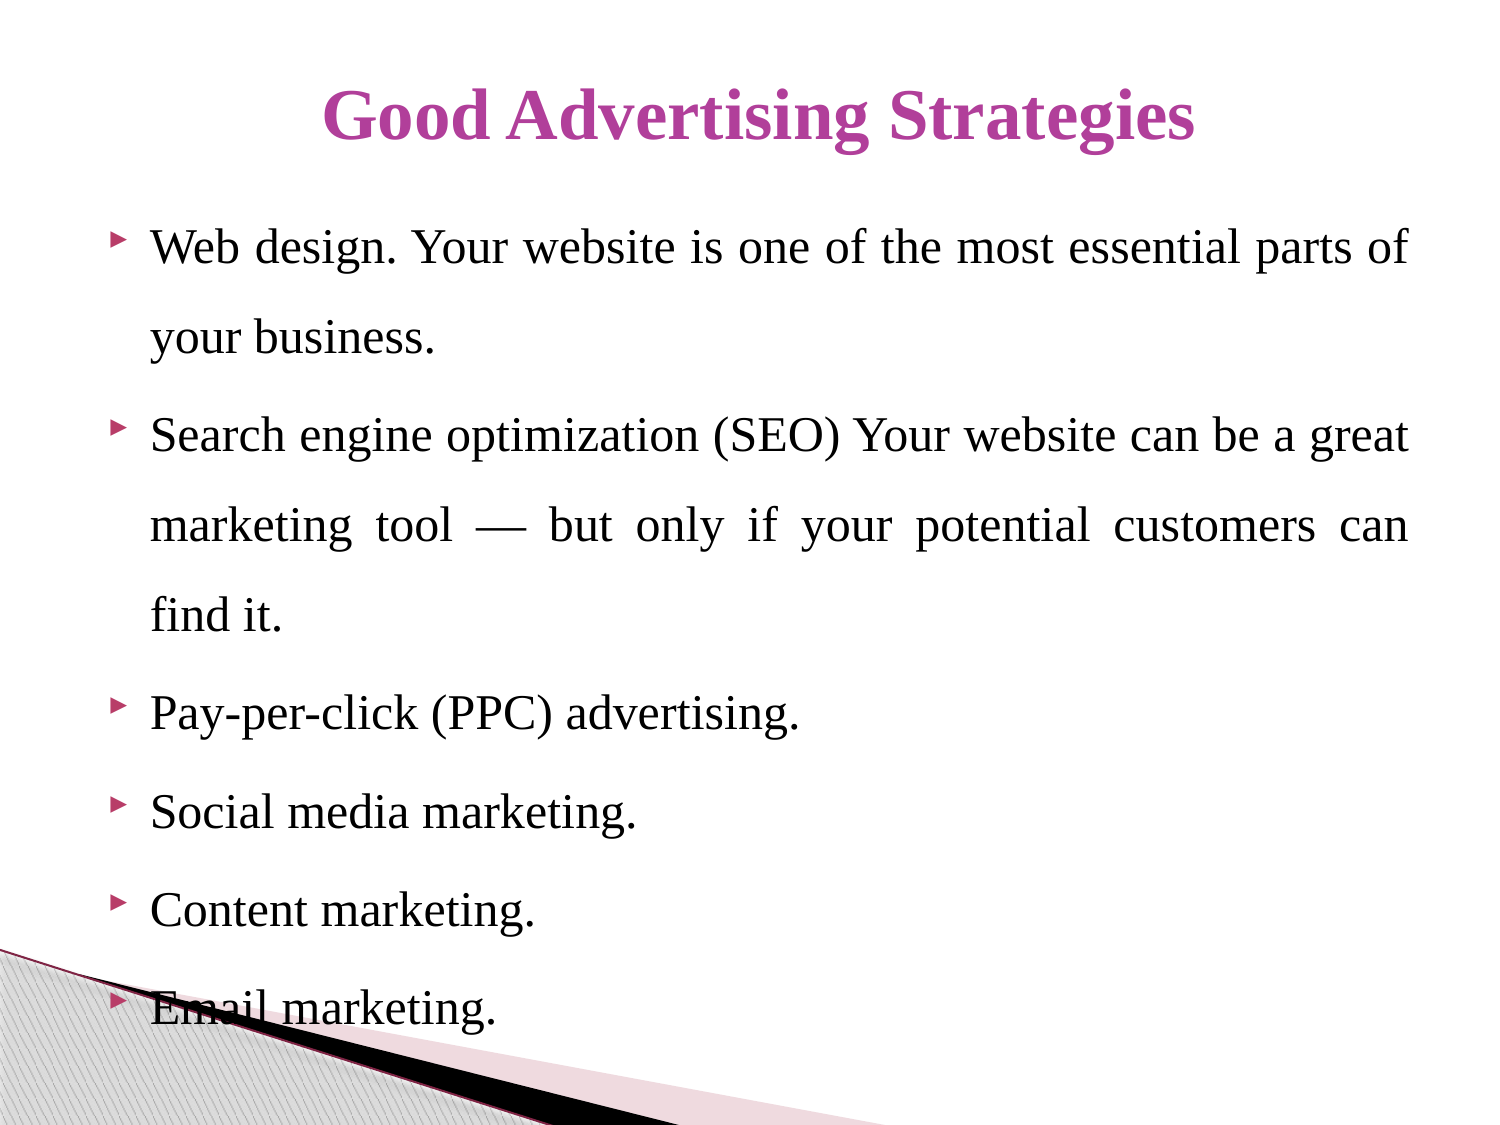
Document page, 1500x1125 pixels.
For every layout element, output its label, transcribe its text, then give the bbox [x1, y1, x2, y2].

title Good Advertising Strategies [75, 45, 1425, 176]
list Web design. Your website is one of the most essential parts of your business. Search engine optimization (SEO) Your website can be a great marketing tool — but only if your potential customers can find it. Pay-per-click (PPC) advertising. Social media marketing. Content marketing. Email marketing. [75, 176, 1425, 1032]
